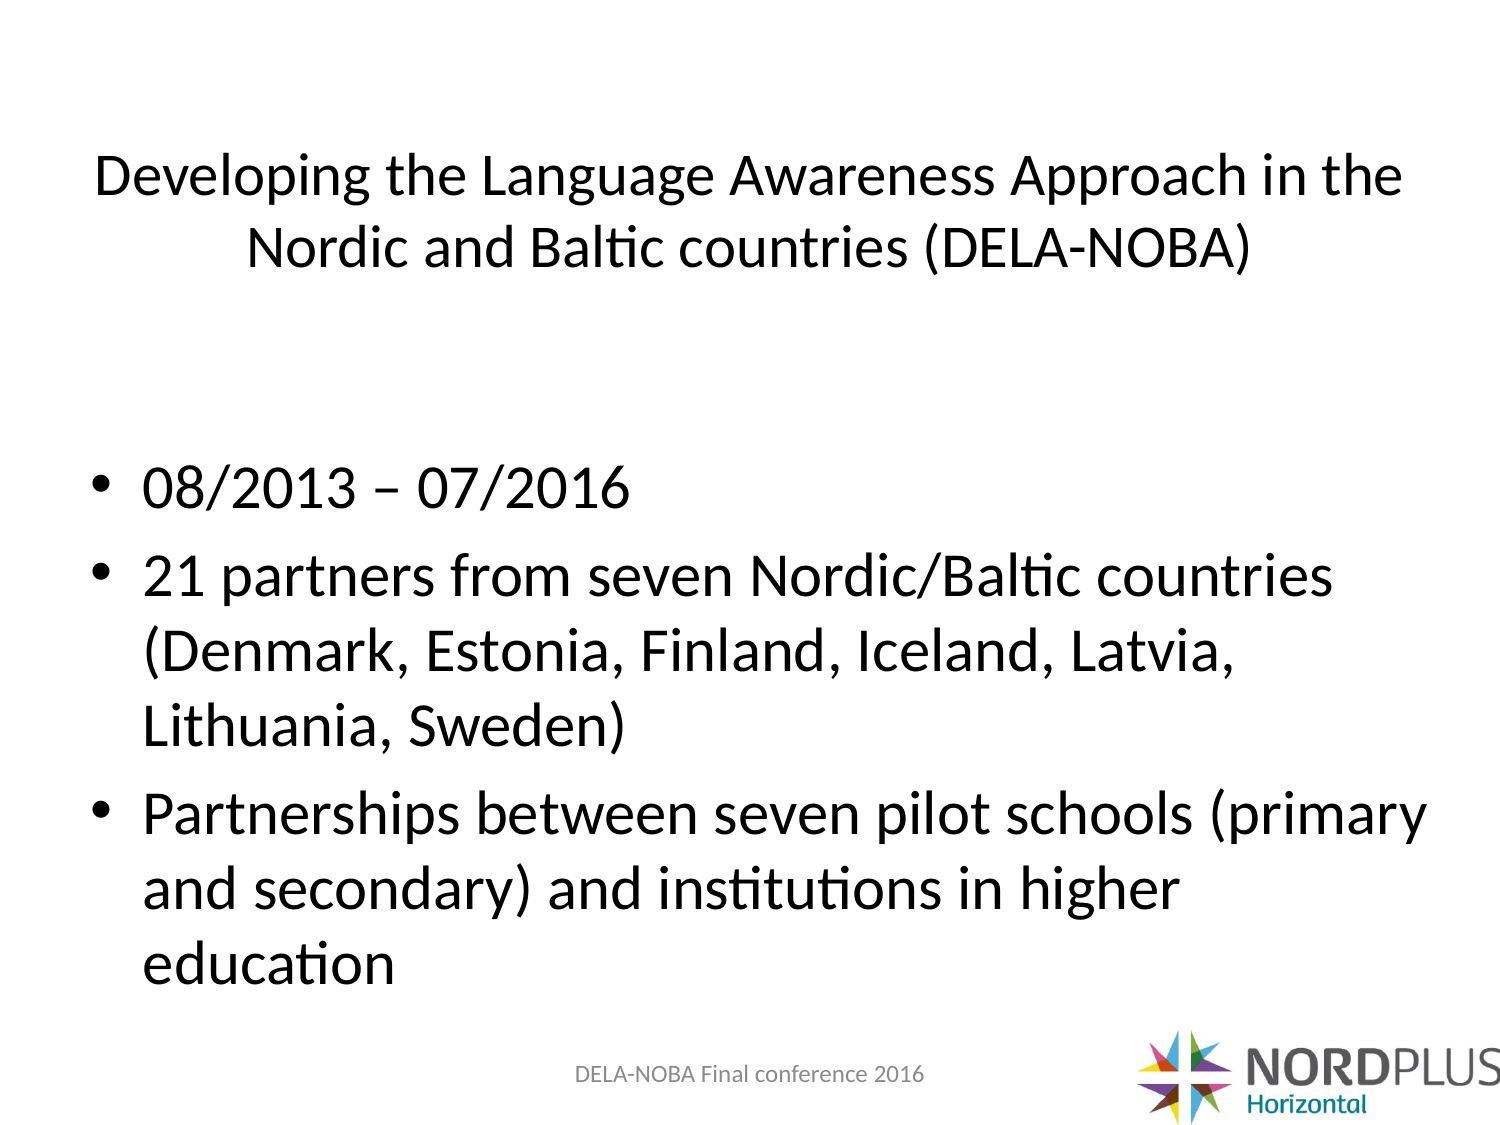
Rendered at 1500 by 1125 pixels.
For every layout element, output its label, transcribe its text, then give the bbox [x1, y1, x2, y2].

title Developing the Language Awareness Approach in the Nordic and Baltic countries (DELA-NOBA) [75, 45, 1425, 262]
picture [1137, 1030, 1500, 1125]
list 08/2013 – 07/2016 21 partners from seven Nordic/Baltic countries (Denmark, Estonia, Finland, Iceland, Latvia, Lithuania, Sweden) Partnerships between seven pilot schools (primary and secondary) and institutions in higher education [75, 262, 1459, 1005]
footer DELA-NOBA Final conference 2016 [512, 1042, 988, 1103]
